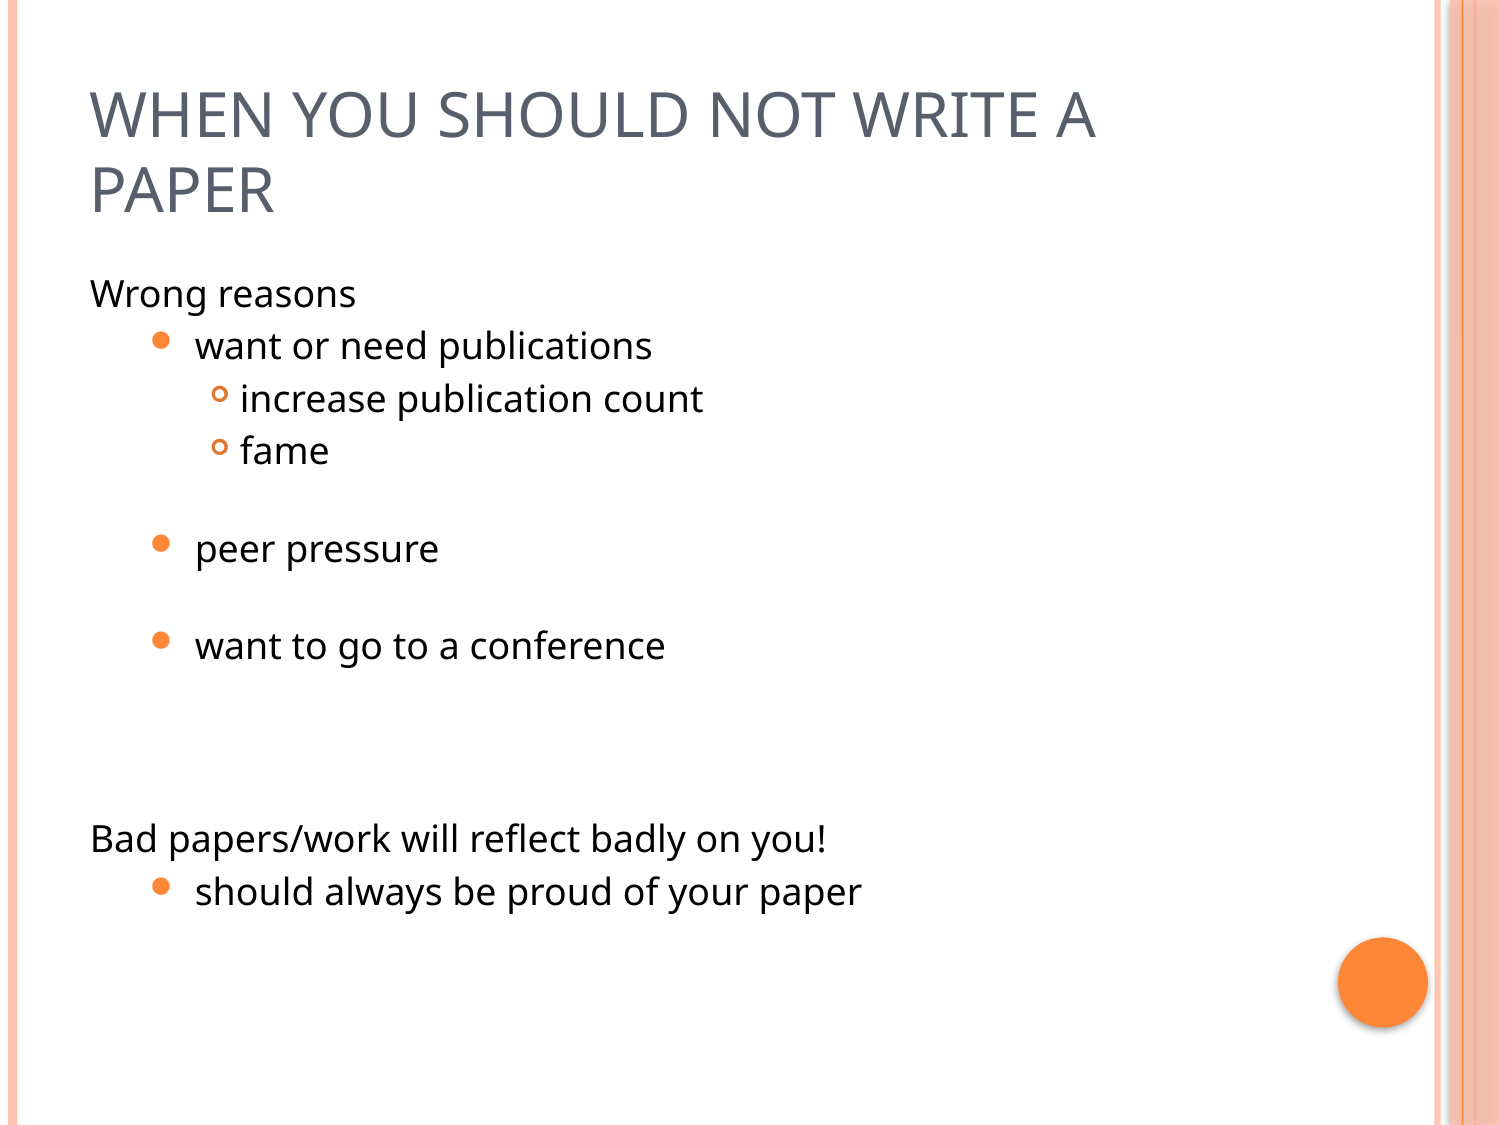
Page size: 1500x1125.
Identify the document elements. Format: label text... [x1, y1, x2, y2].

title When you should NOT write a paper [75, 45, 1300, 233]
list Wrong reasons want or need publications increase publication count fame peer pressure want to go to a conference Bad papers/work will reflect badly on you! should always be proud of your paper [75, 262, 1300, 1062]
